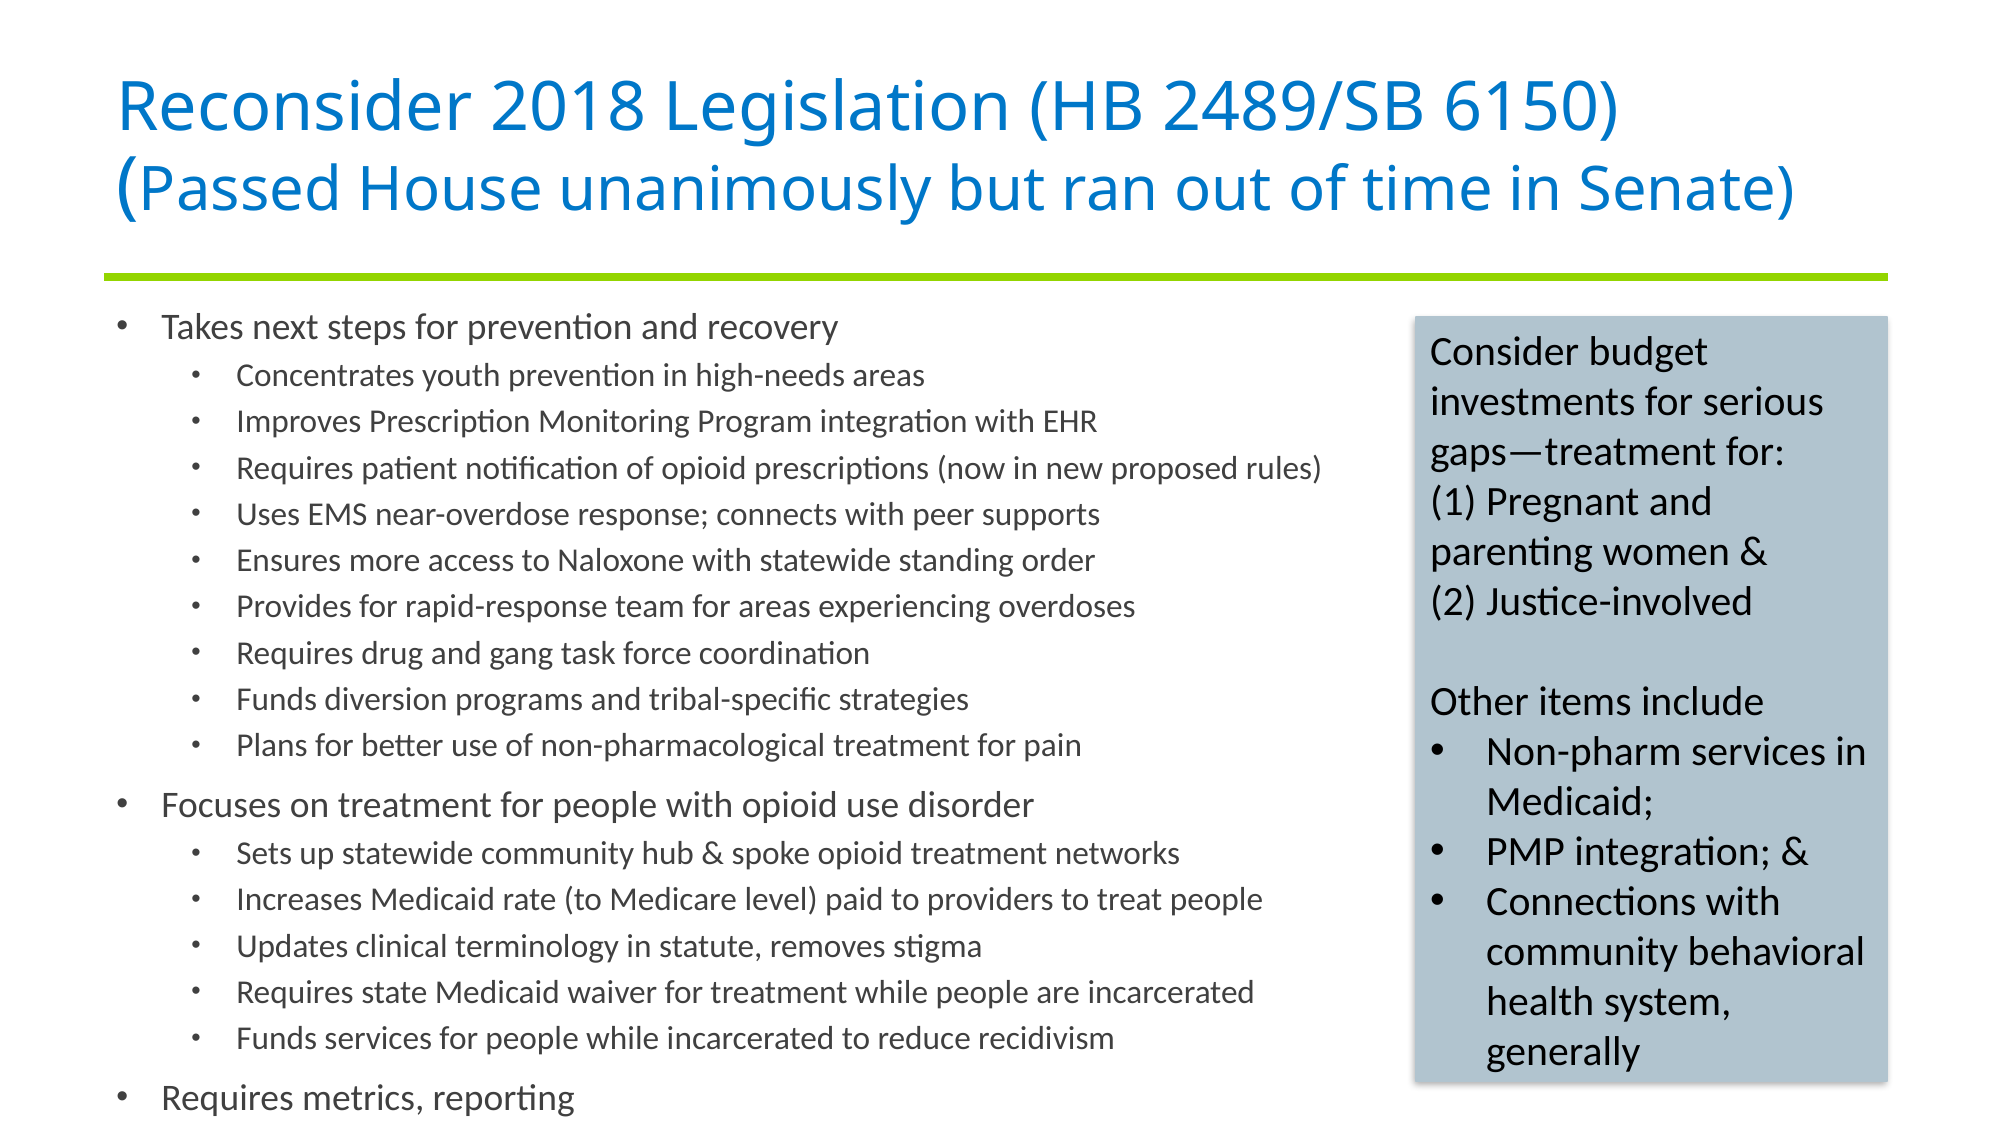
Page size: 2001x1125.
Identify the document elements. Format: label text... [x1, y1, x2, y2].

list Takes next steps for prevention and recovery Concentrates youth prevention in high-needs areas Improves Prescription Monitoring Program integration with EHR Requires patient notification of opioid prescriptions (now in new proposed rules) Uses EMS near-overdose response; connects with peer supports Ensures more access to Naloxone with statewide standing order Provides for rapid-response team for areas experiencing overdoses Requires drug and gang task force coordination Funds diversion programs and tribal-specific strategies Plans for better use of non-pharmacological treatment for pain Focuses on treatment for people with opioid use disorder Sets up statewide community hub & spoke opioid treatment networks Increases Medicaid rate (to Medicare level) paid to providers to treat people Updates clinical terminology in statute, removes stigma Requires state Medicaid waiver for treatment while people are incarcerated Funds services for people while incarcerated to reduce recidivism Requires metrics, reporting [101, 299, 1888, 998]
text_box Consider budget investments for serious gaps—treatment for: (1) Pregnant and parenting women & (2) Justice-involved Other items include Non-pharm services in Medicaid; PMP integration; & Connections with community behavioral health system, generally [1415, 316, 1888, 1082]
title Reconsider 2018 Legislation (HB 2489/SB 6150) (Passed House unanimously but ran out of time in Senate) [101, 62, 1888, 236]
